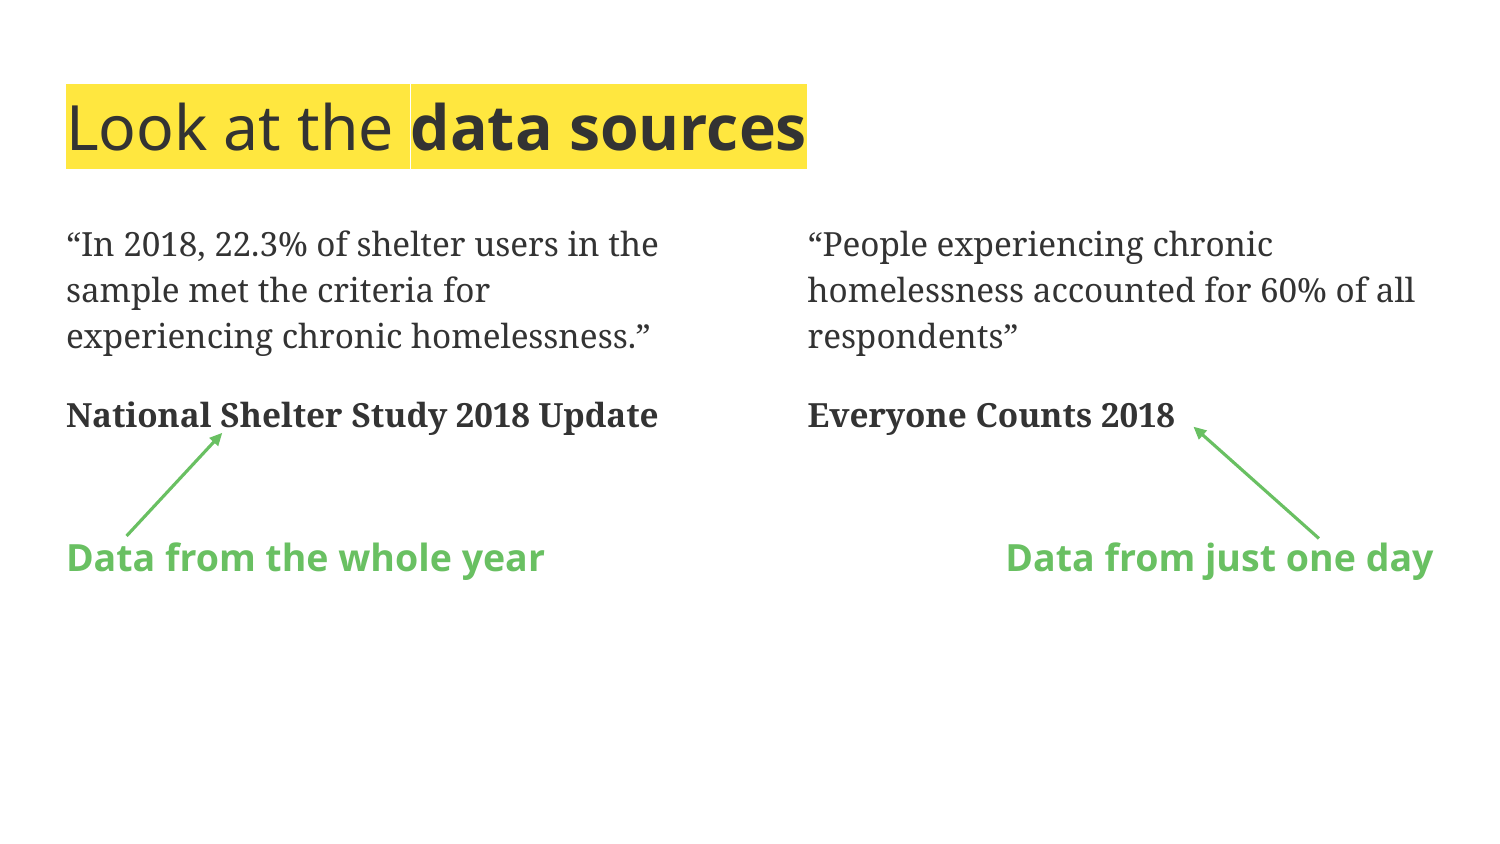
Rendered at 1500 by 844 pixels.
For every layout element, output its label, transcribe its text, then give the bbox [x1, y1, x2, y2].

text_box Data from the whole year [51, 525, 708, 594]
list “People experiencing chronic homelessness accounted for 60% of all respondents” Everyone Counts 2018 [792, 202, 1449, 458]
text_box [1193, 426, 1320, 539]
text_box Data from just one day [792, 525, 1449, 594]
title Look at the data sources [51, 72, 1449, 167]
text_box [126, 432, 223, 537]
list “In 2018, 22.3% of shelter users in the sample met the criteria for experiencing chronic homelessness.” National Shelter Study 2018 Update [51, 202, 708, 458]
